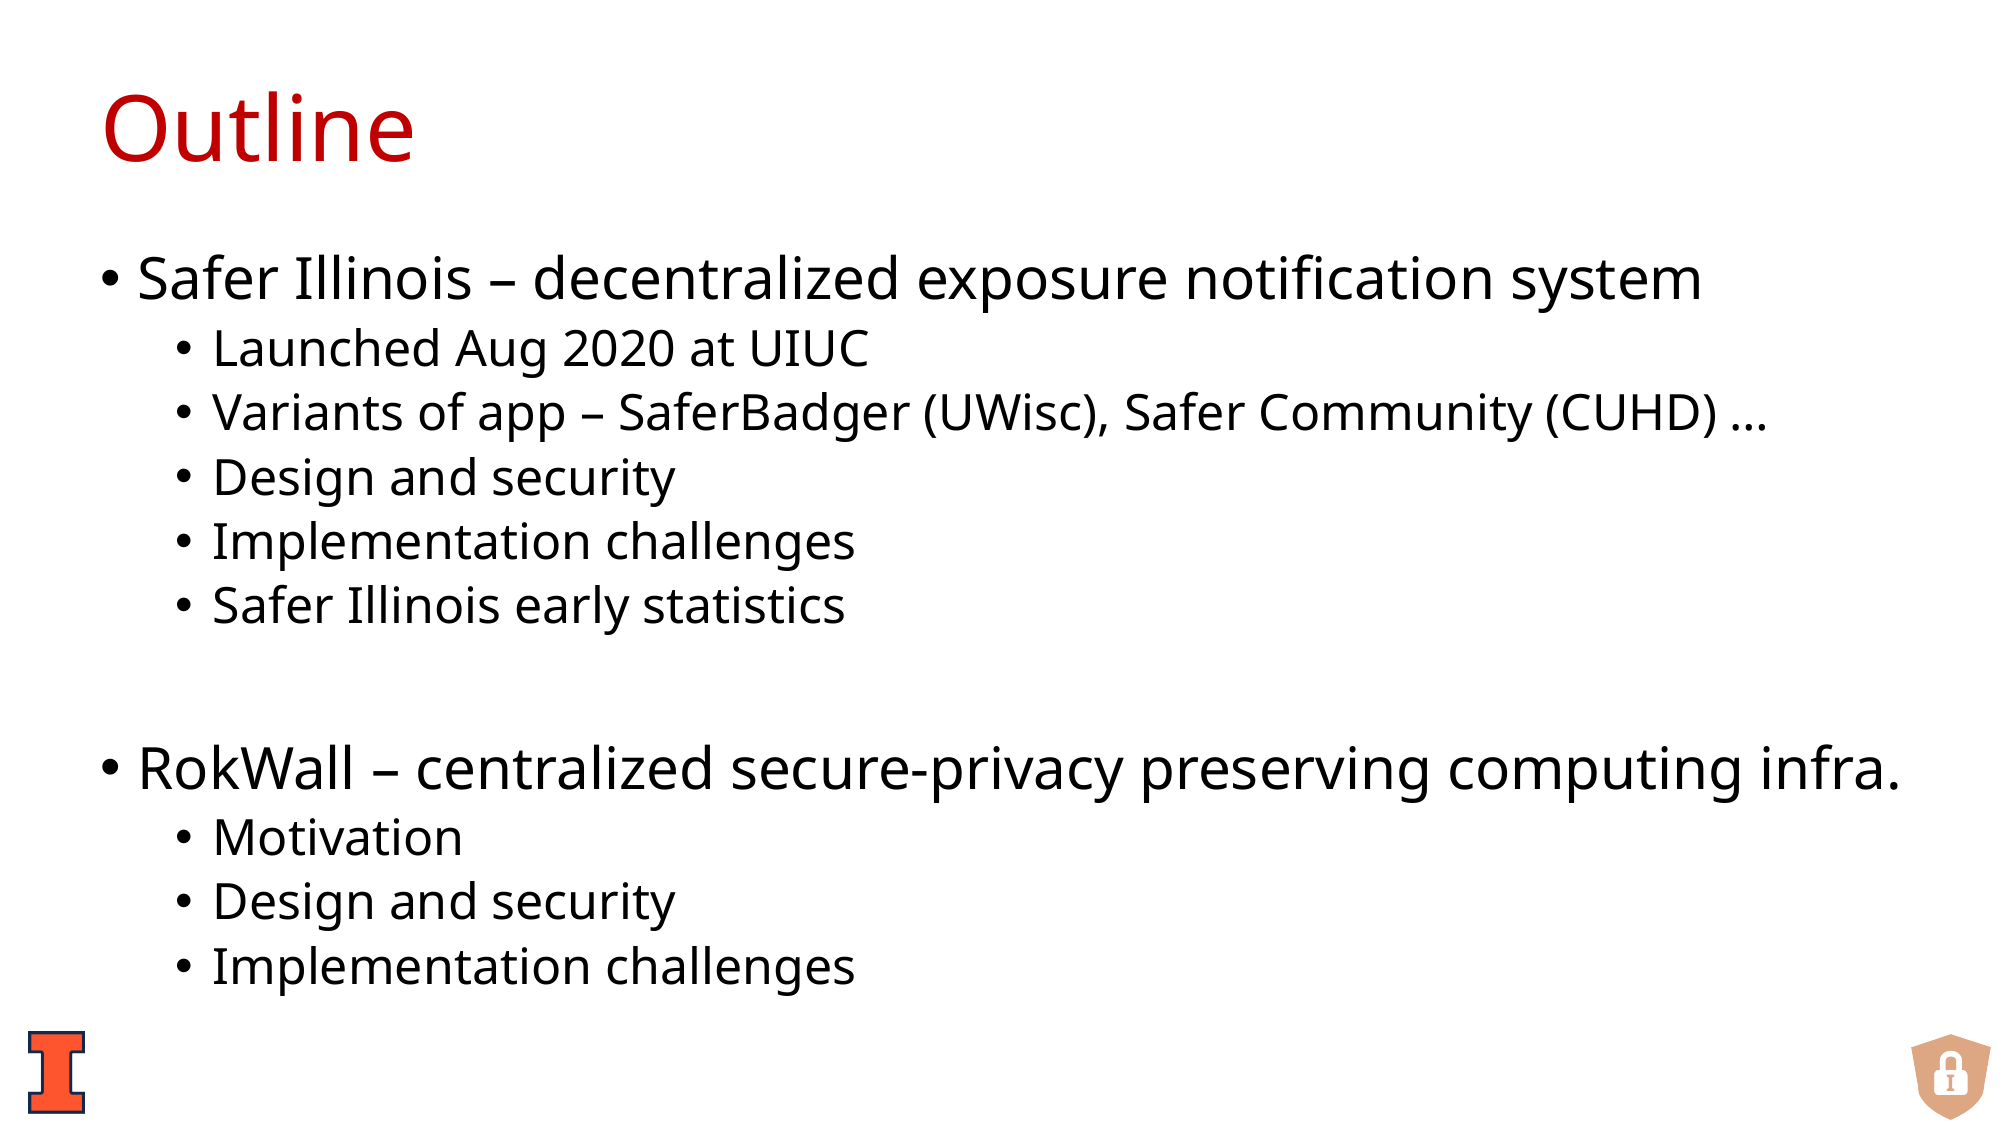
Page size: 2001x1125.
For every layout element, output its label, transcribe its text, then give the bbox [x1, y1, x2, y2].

picture [28, 1031, 85, 1114]
list Safer Illinois – decentralized exposure notification system Launched Aug 2020 at UIUC Variants of app – SaferBadger (UWisc), Safer Community (CUHD) … Design and security Implementation challenges Safer Illinois early statistics RokWall – centralized secure-privacy preserving computing infra. Motivation Design and security Implementation challenges [85, 242, 1956, 1012]
title Outline [85, 59, 1956, 205]
